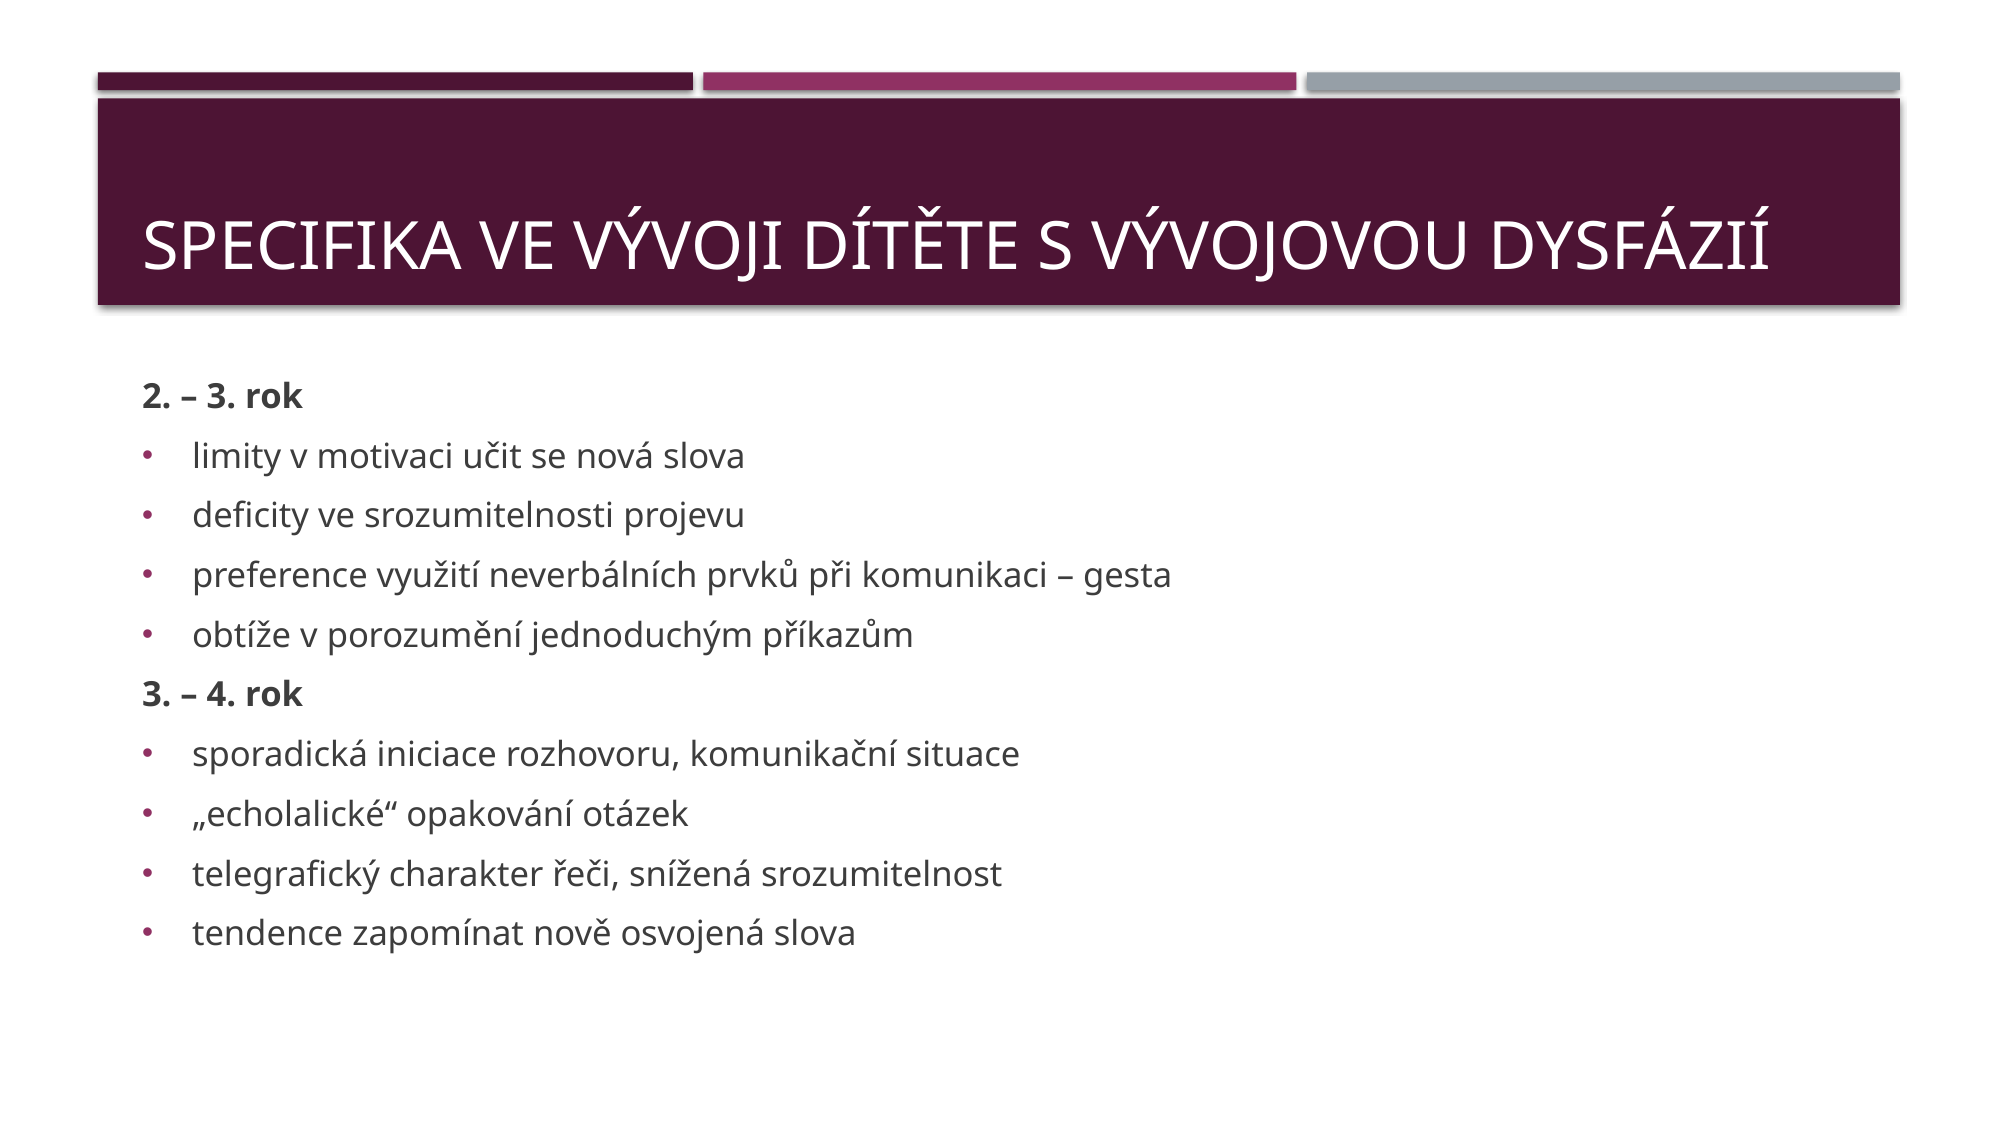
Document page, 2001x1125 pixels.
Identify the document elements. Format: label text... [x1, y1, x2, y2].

title Specifika ve vývoji dítěte s vývojovou dysfázií [127, 112, 1875, 291]
list 2. – 3. rok limity v motivaci učit se nová slova deficity ve srozumitelnosti projevu preference využití neverbálních prvků při komunikaci – gesta obtíže v porozumění jednoduchým příkazům 3. – 4. rok sporadická iniciace rozhovoru, komunikační situace „echolalické“ opakování otázek telegrafický charakter řeči, snížená srozumitelnost tendence zapomínat nově osvojená slova [127, 365, 1875, 962]
